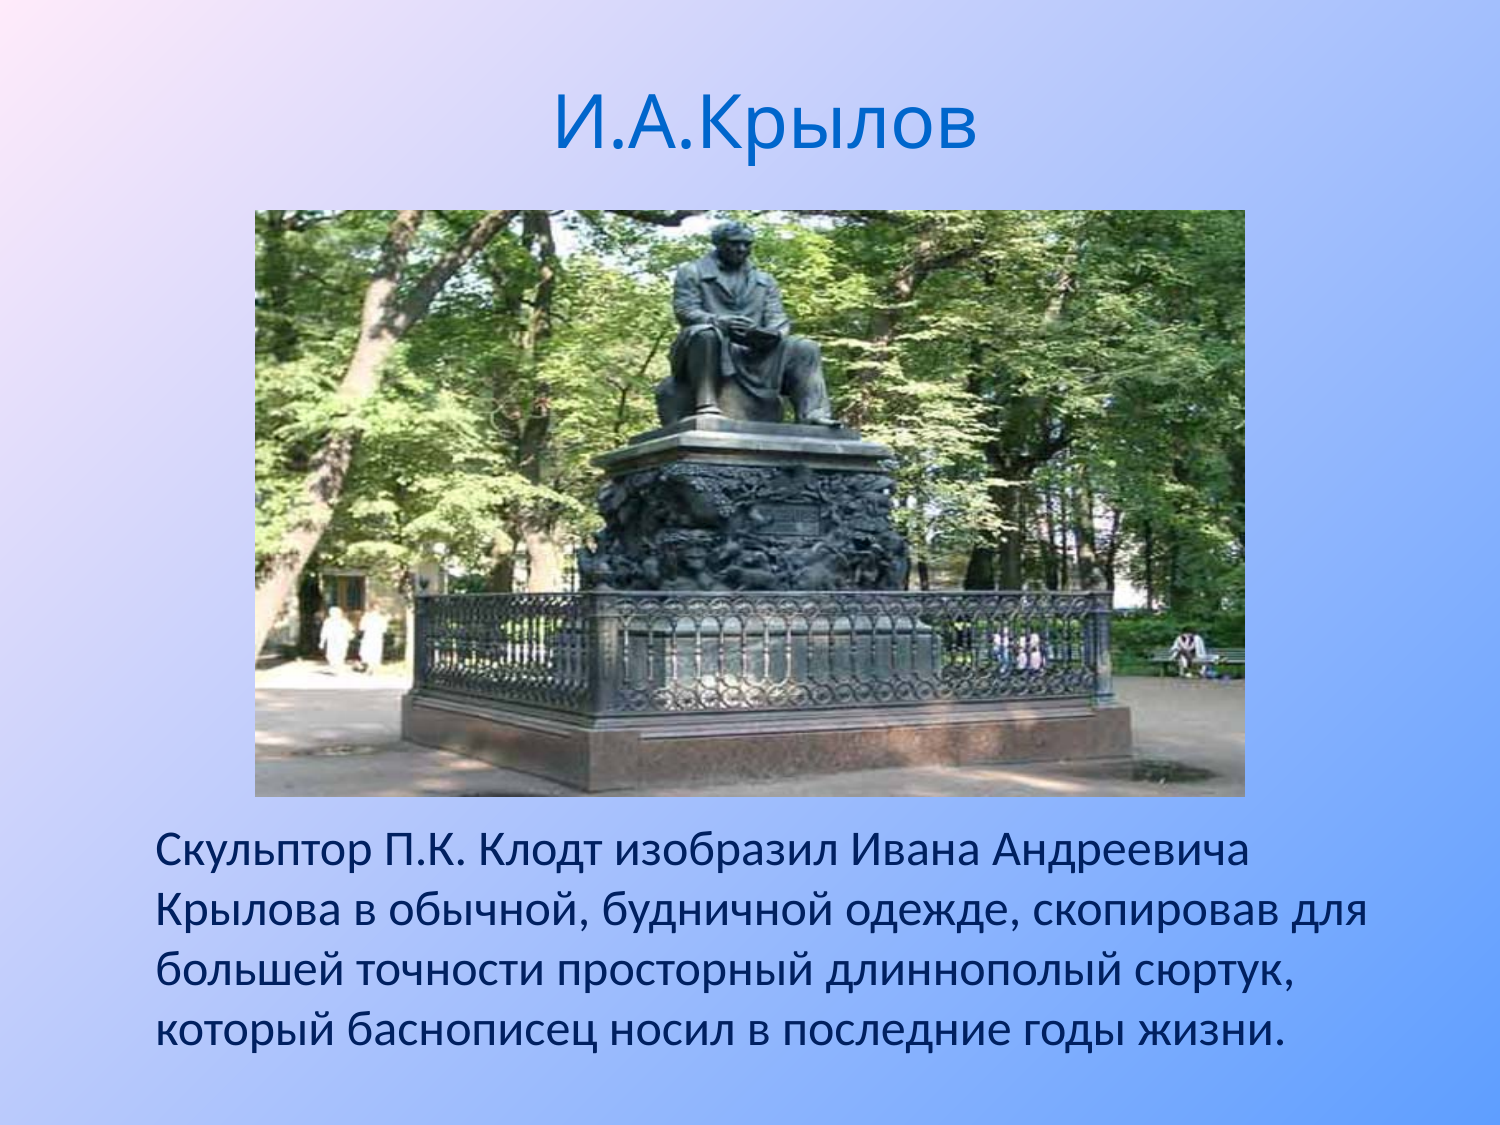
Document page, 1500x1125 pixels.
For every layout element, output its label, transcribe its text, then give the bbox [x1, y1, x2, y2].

title И.А.Крылов [363, 46, 1168, 190]
text_box Скульптор П.К. Клодт изобразил Ивана Андреевича Крылова в обычной, будничной одежде, скопировав для большей точности просторный длиннополый сюртук, который баснописец носил в последние годы жизни. [140, 808, 1407, 1064]
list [254, 210, 1246, 798]
